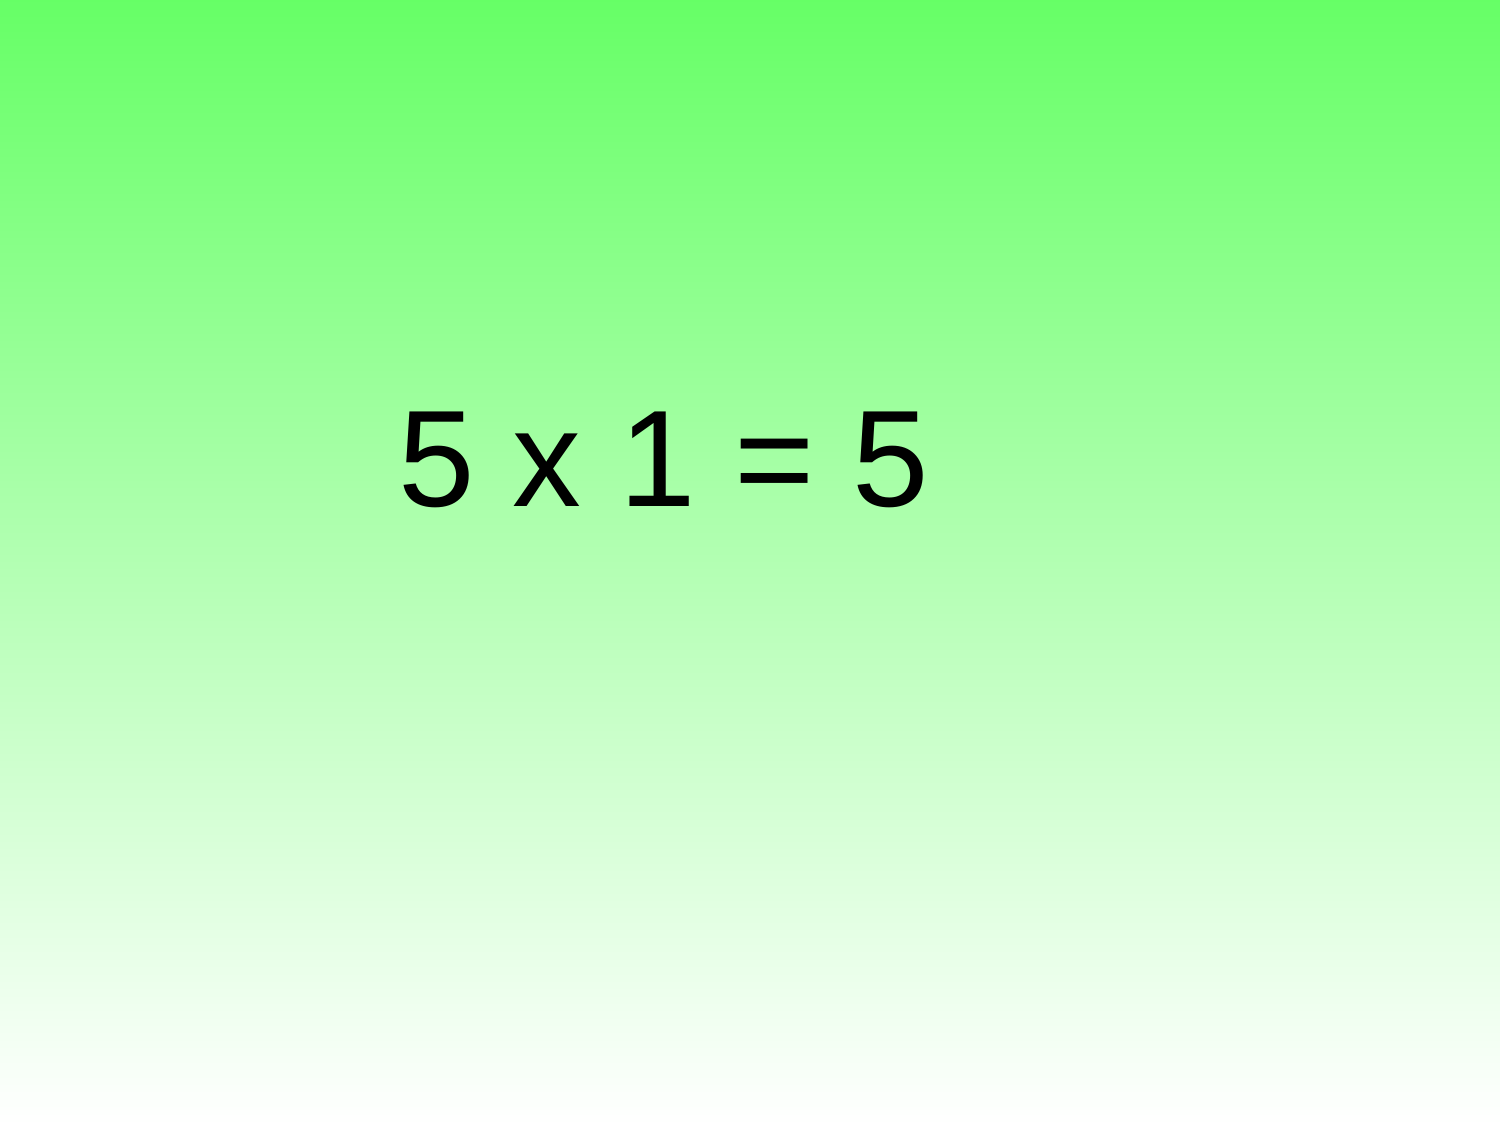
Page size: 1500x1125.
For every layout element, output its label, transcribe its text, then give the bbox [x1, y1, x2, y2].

text_box 5 x 1 = 5 [383, 362, 984, 542]
